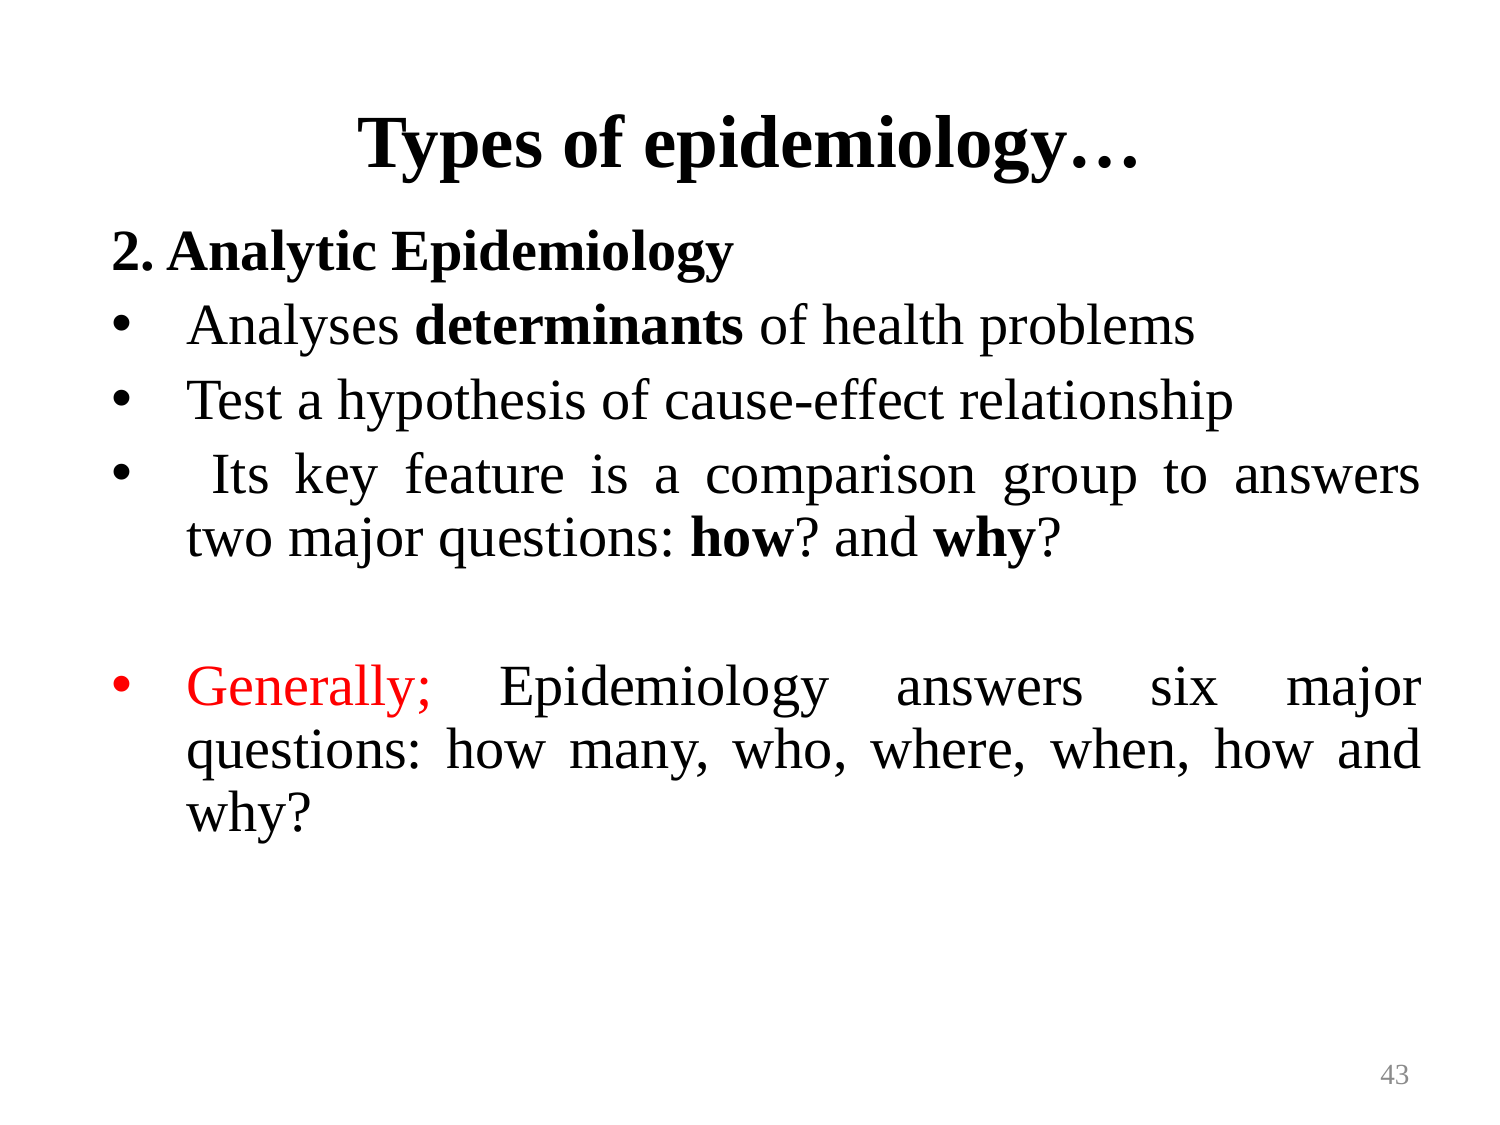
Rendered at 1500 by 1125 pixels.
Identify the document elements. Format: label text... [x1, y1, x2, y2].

slide_number 43 [1074, 1042, 1425, 1103]
list 2. Analytic Epidemiology Analyses determinants of health problems Test a hypothesis of cause-effect relationship Its key feature is a comparison group to answers two major questions: how? and why? Generally; Epidemiology answers six major questions: how many, who, where, when, how and why? [50, 212, 1438, 1043]
title Types of epidemiology… [112, 62, 1388, 212]
